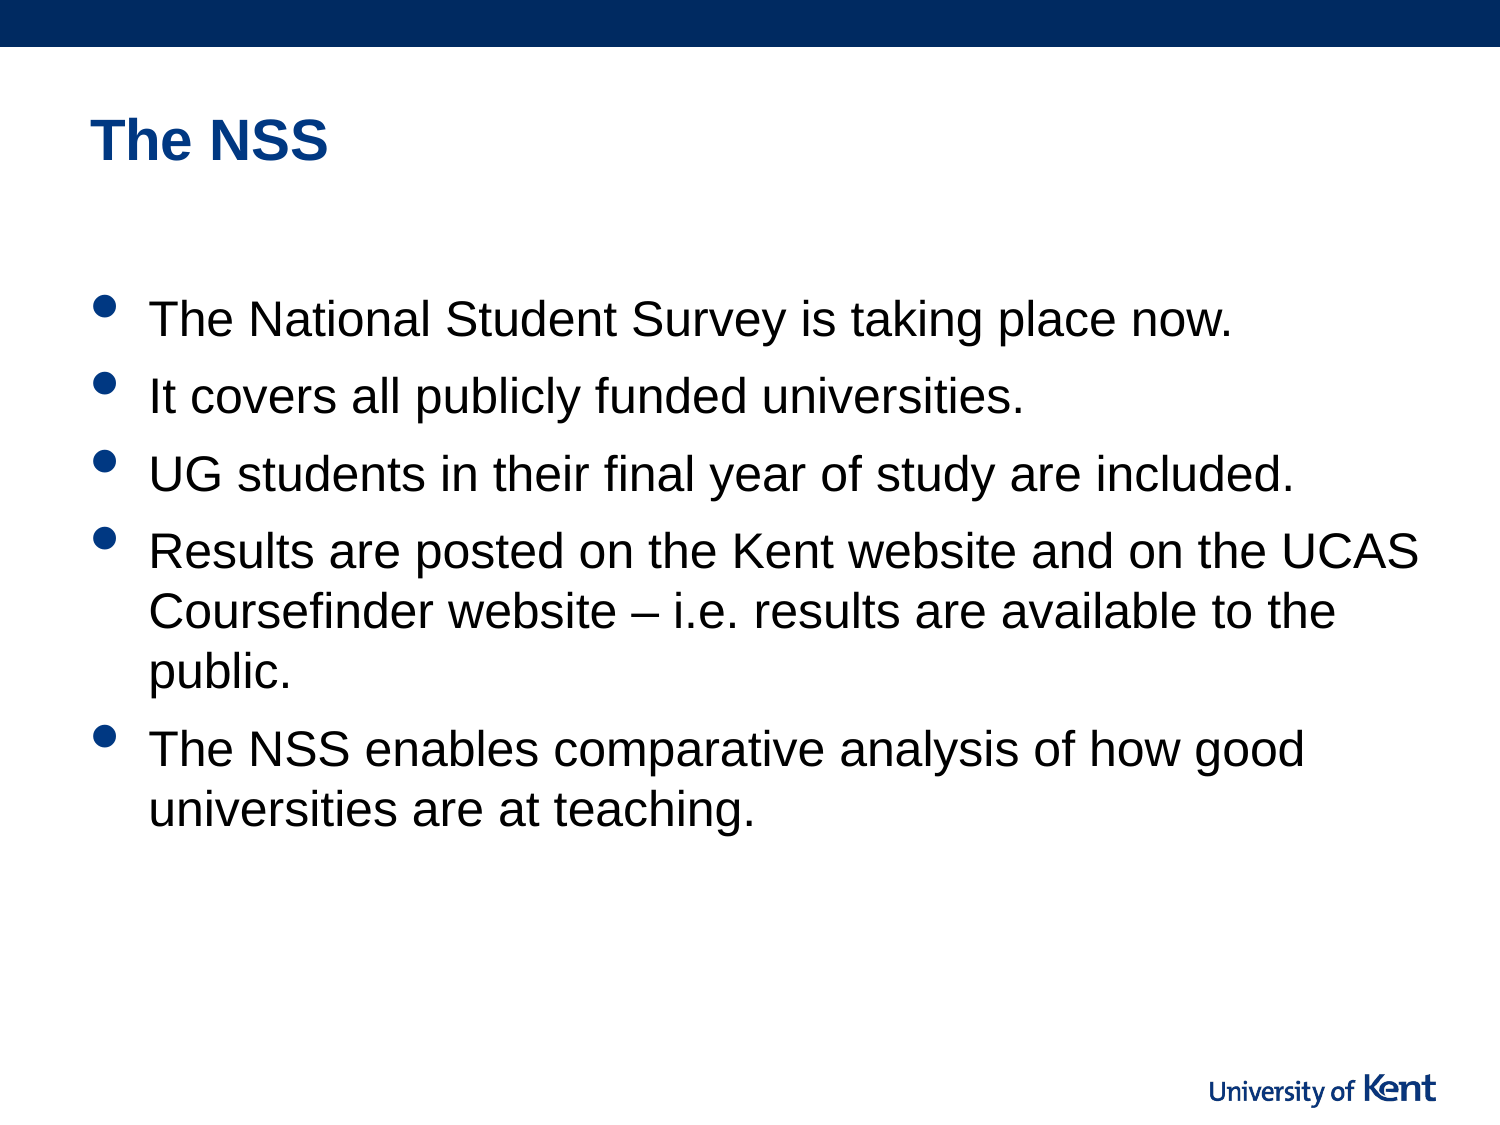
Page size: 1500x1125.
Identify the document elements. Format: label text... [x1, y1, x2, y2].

list The National Student Survey is taking place now. It covers all publicly funded universities. UG students in their final year of study are included. Results are posted on the Kent website and on the UCAS Coursefinder website – i.e. results are available to the public. The NSS enables comparative analysis of how good universities are at teaching. [75, 278, 1484, 1042]
picture [1210, 1074, 1436, 1108]
title The NSS [75, 90, 1436, 185]
